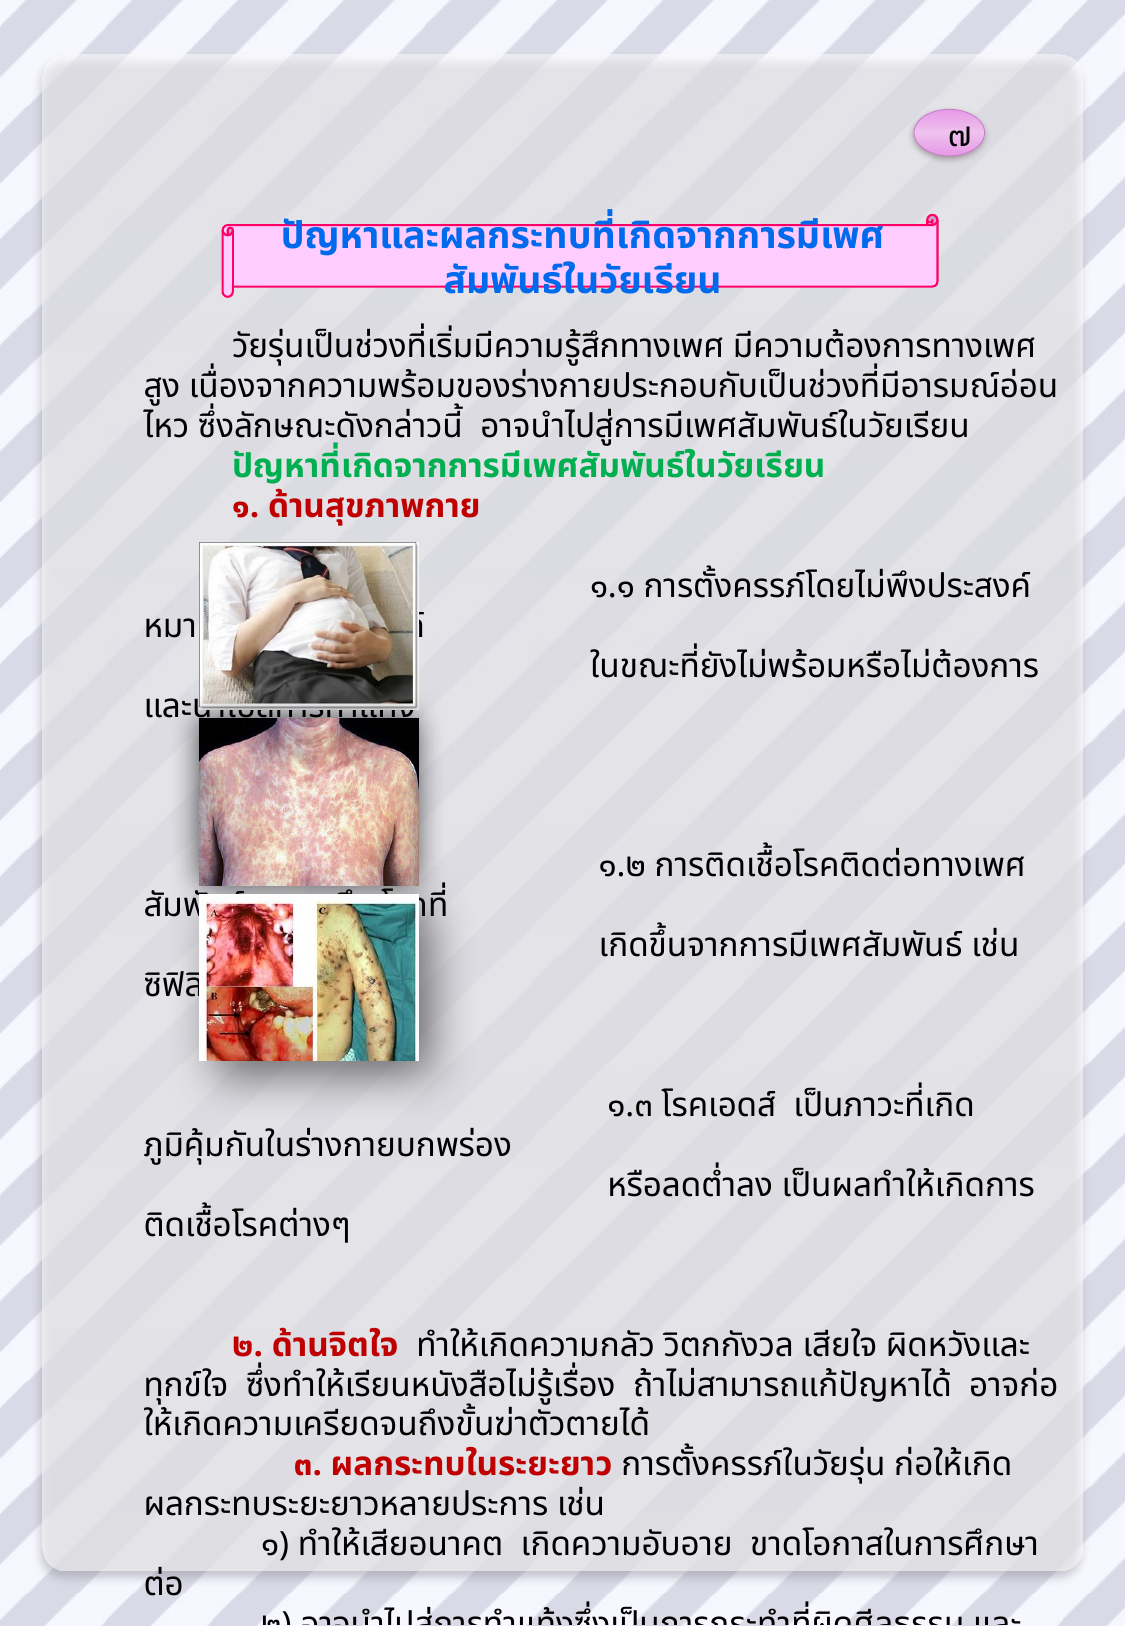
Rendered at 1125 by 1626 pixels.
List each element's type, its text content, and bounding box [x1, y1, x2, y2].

text_box วัยรุ่นเป็นช่วงที่เริ่มมีความรู้สึกทางเพศ มีความต้องการทางเพศสูง เนื่องจากความพร้อมของร่างกายประกอบกับเป็นช่วงที่มีอารมณ์อ่อนไหว ซึ่งลักษณะดังกล่าวนี้ อาจนำไปสู่การมีเพศสัมพันธ์ในวัยเรียน ปัญหาที่เกิดจากการมีเพศสัมพันธ์ในวัยเรียน ๑. ด้านสุขภาพกาย ๑.๑ การตั้งครรภ์โดยไม่พึงประสงค์ หมายถึง การตั้งครรภ์ ในขณะที่ยังไม่พร้อมหรือไม่ต้องการและนำไปสู่การทำแท้ง ๑.๒ การติดเชื้อโรคติดต่อทางเพศสัมพันธ์ หมายถึง โรคที่ เกิดขึ้นจากการมีเพศสัมพันธ์ เช่น ซิฟิลิส หนองใน ๑.๓ โรคเอดส์ เป็นภาวะที่เกิดภูมิคุ้มกันในร่างกายบกพร่อง หรือลดต่ำลง เป็นผลทำให้เกิดการติดเชื้อโรคต่างๆ ๒. ด้านจิตใจ ทำให้เกิดความกลัว วิตกกังวล เสียใจ ผิดหวังและทุกข์ใจ ซึ่งทำให้เรียนหนังสือไม่รู้เรื่อง ถ้าไม่สามารถแก้ปัญหาได้ อาจก่อให้เกิดความเครียดจนถึงขั้นฆ่าตัวตายได้ ๓. ผลกระทบในระยะยาว การตั้งครรภ์ในวัยรุ่น ก่อให้เกิดผลกระทบระยะยาวหลายประการ เช่น ๑) ทำให้เสียอนาคต เกิดความอับอาย ขาดโอกาสในการศึกษาต่อ ๒) อาจนำไปสู่การทำแท้งซึ่งเป็นการกระทำที่ผิดศีลธรรม และเป็นอันตรายต่อผู้ตั้งครรภ์ ๓) เป็นปัญหาต่อครอบครัวและสังคม เนื่องจากวัยรุ่นยังไม่มีความพร้อมทั้งบทบาทหน้าที่ และความรับผิดชอบในการดูแลครอบครัวและลูก ทำให้ต้องเป็นภาระของพ่อแม่ ในการเลี้ยงดูและอาจ เกิดปัญหาทารกถูกทิ้งหลังคลอด ซึ่งเป็นภาระของสังคมที่ต้องดูแล ๔) หากปล่อยให้มีบุตร อาจมีปัญหาในการอบรมเลี้ยงดู ๕) ทำให้สูญเสียอนาคตของชาติ [128, 317, 1079, 1625]
picture [199, 542, 419, 710]
picture [199, 894, 419, 1062]
text_box ๗ [913, 108, 986, 157]
text_box ปัญหาและผลกระทบที่เกิดจากการมีเพศสัมพันธ์ในวัยเรียน [221, 213, 939, 298]
picture [199, 718, 419, 886]
